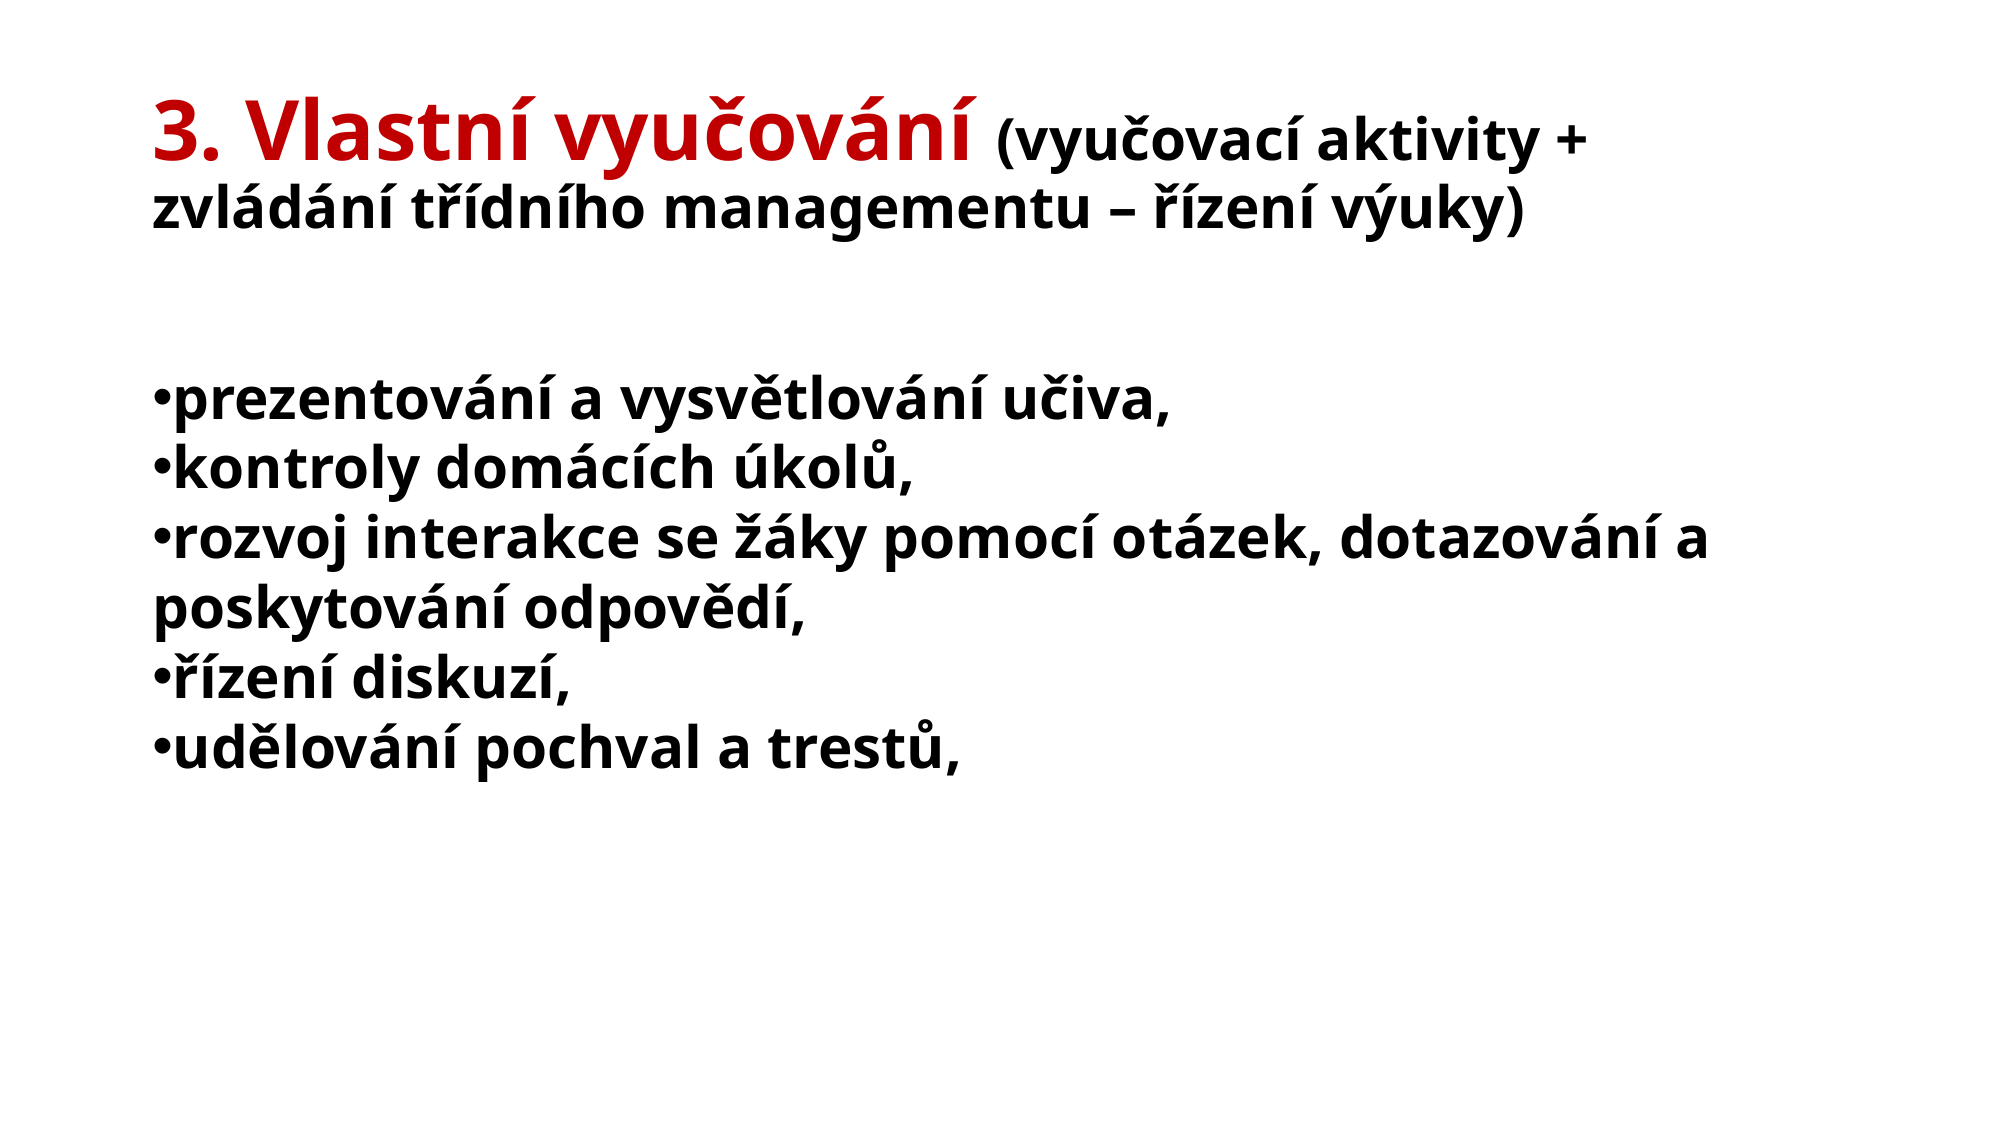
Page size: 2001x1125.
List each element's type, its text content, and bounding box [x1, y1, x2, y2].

list prezentování a vysvětlování učiva, kontroly domácích úkolů, rozvoj interakce se žáky pomocí otázek, dotazování a poskytování odpovědí, řízení diskuzí, udělování pochval a trestů, [137, 299, 1863, 1014]
title 3. Vlastní vyučování (vyučovací aktivity + zvládání třídního managementu – řízení výuky) [137, 59, 1863, 278]
